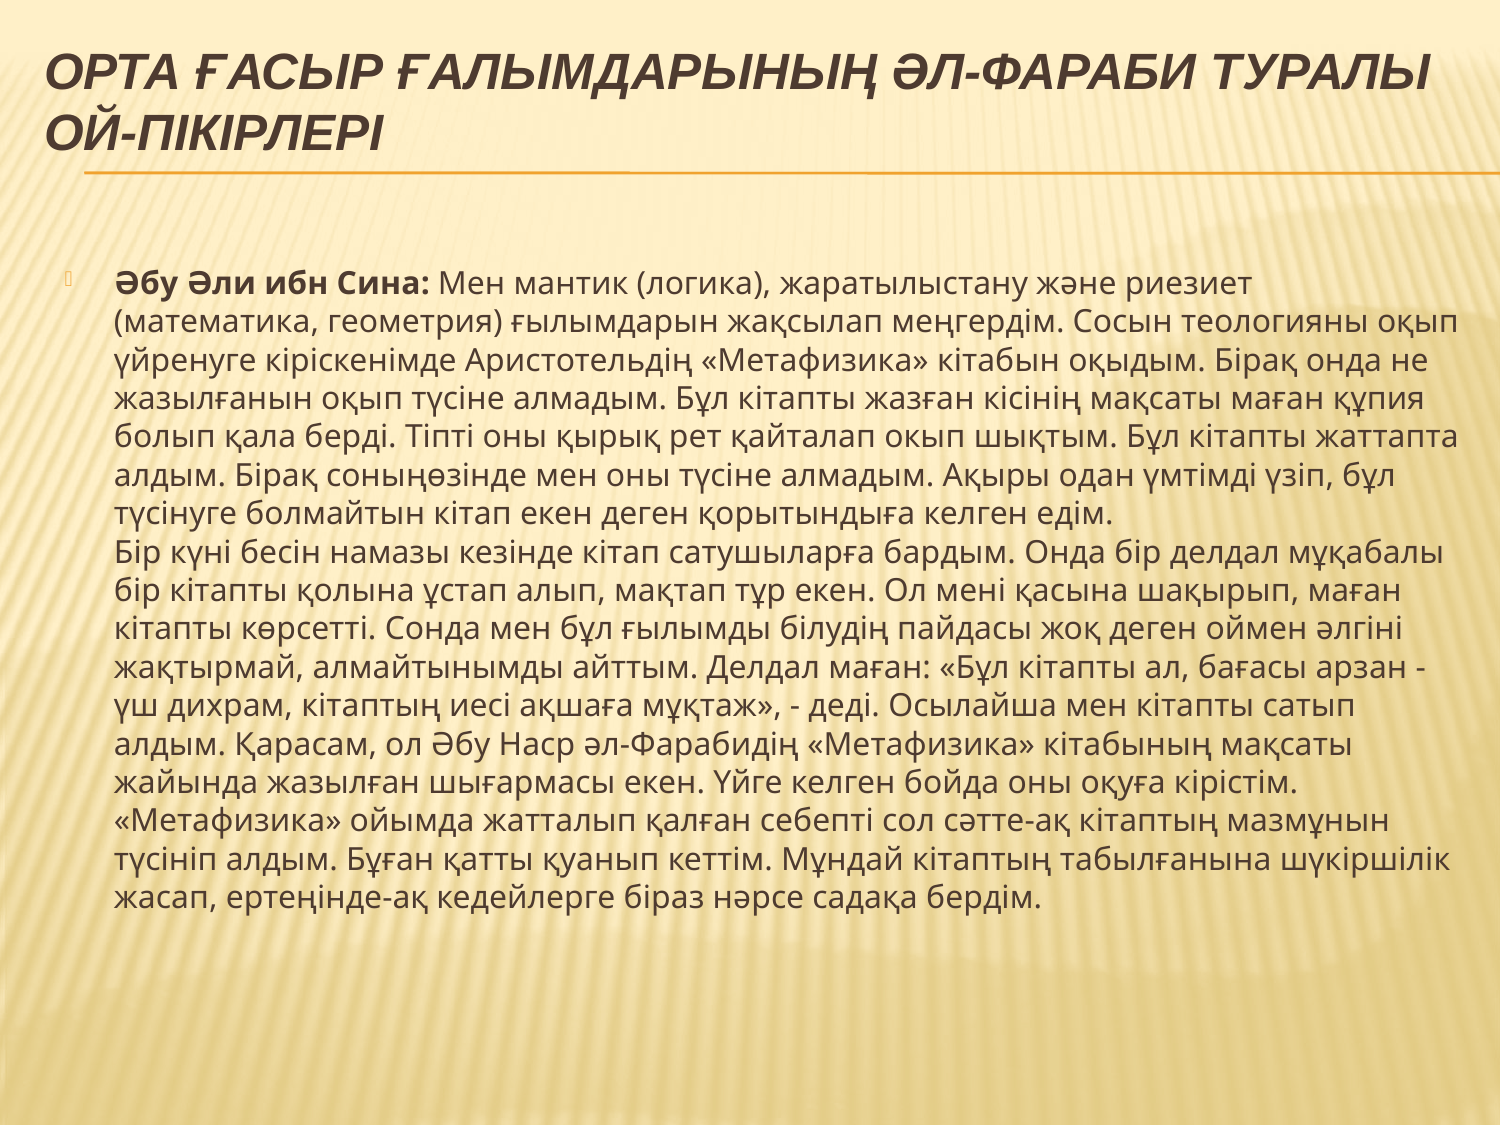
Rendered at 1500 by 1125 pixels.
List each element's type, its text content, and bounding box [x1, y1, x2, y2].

list Әбу Әли ибн Сина: Мен мантик (логика), жаратылыстану және риезиет (математика, геометрия) ғылымдарын жақсылап меңгердім. Сосын теологияны оқып үйренуге кіріскенімде Аристотельдің «Метафизика» кітабын оқыдым. Бірақ онда не жазылғанын оқып түсіне алмадым. Бұл кітапты жазған кісінің мақсаты маған құпия болып қала берді. Тіпті оны қырық рет қайталап окып шықтым. Бұл кітапты жаттапта алдым. Бірақ соныңөзінде мен оны түсіне алмадым. Ақыры одан үмтімді үзіп, бұл түсінуге болмайтын кітап екен деген қорытындыға келген едім. Бір күні бесін намазы кезінде кітап сатушыларға бардым. Онда бір делдал мұқабалы бір кітапты қолына ұстап алып, мақтап тұр екен. Ол мені қасына шақырып, маған кітапты көрсетті. Сонда мен бұл ғылымды білудің пайдасы жоқ деген оймен әлгіні жақтырмай, алмайтынымды айттым. Делдал маған: «Бұл кітапты ал, бағасы арзан - үш дихрам, кітаптың иесі ақшаға мұқтаж», - деді. Осылайша мен кітапты сатып алдым. Қарасам, ол Әбу Наср әл-Фарабидің «Метафизика» кітабының мақсаты жайында жазылған шығармасы екен. Үйге келген бойда оны оқуға кірістім. «Метафизика» ойымда жатталып қалған себепті сол сәтте-ақ кітаптың мазмұнын түсініп алдым. Бұған қатты қуанып кеттім. Мұндай кітаптың табылғанына шүкіршілік жасап, ертеңінде-ақ кедейлерге біраз нәрсе садақа бердім. [50, 254, 1475, 998]
title Орта ғасыр ғалымдарының Әл-Фараби туралы ой-пікірлері [29, 30, 1455, 169]
